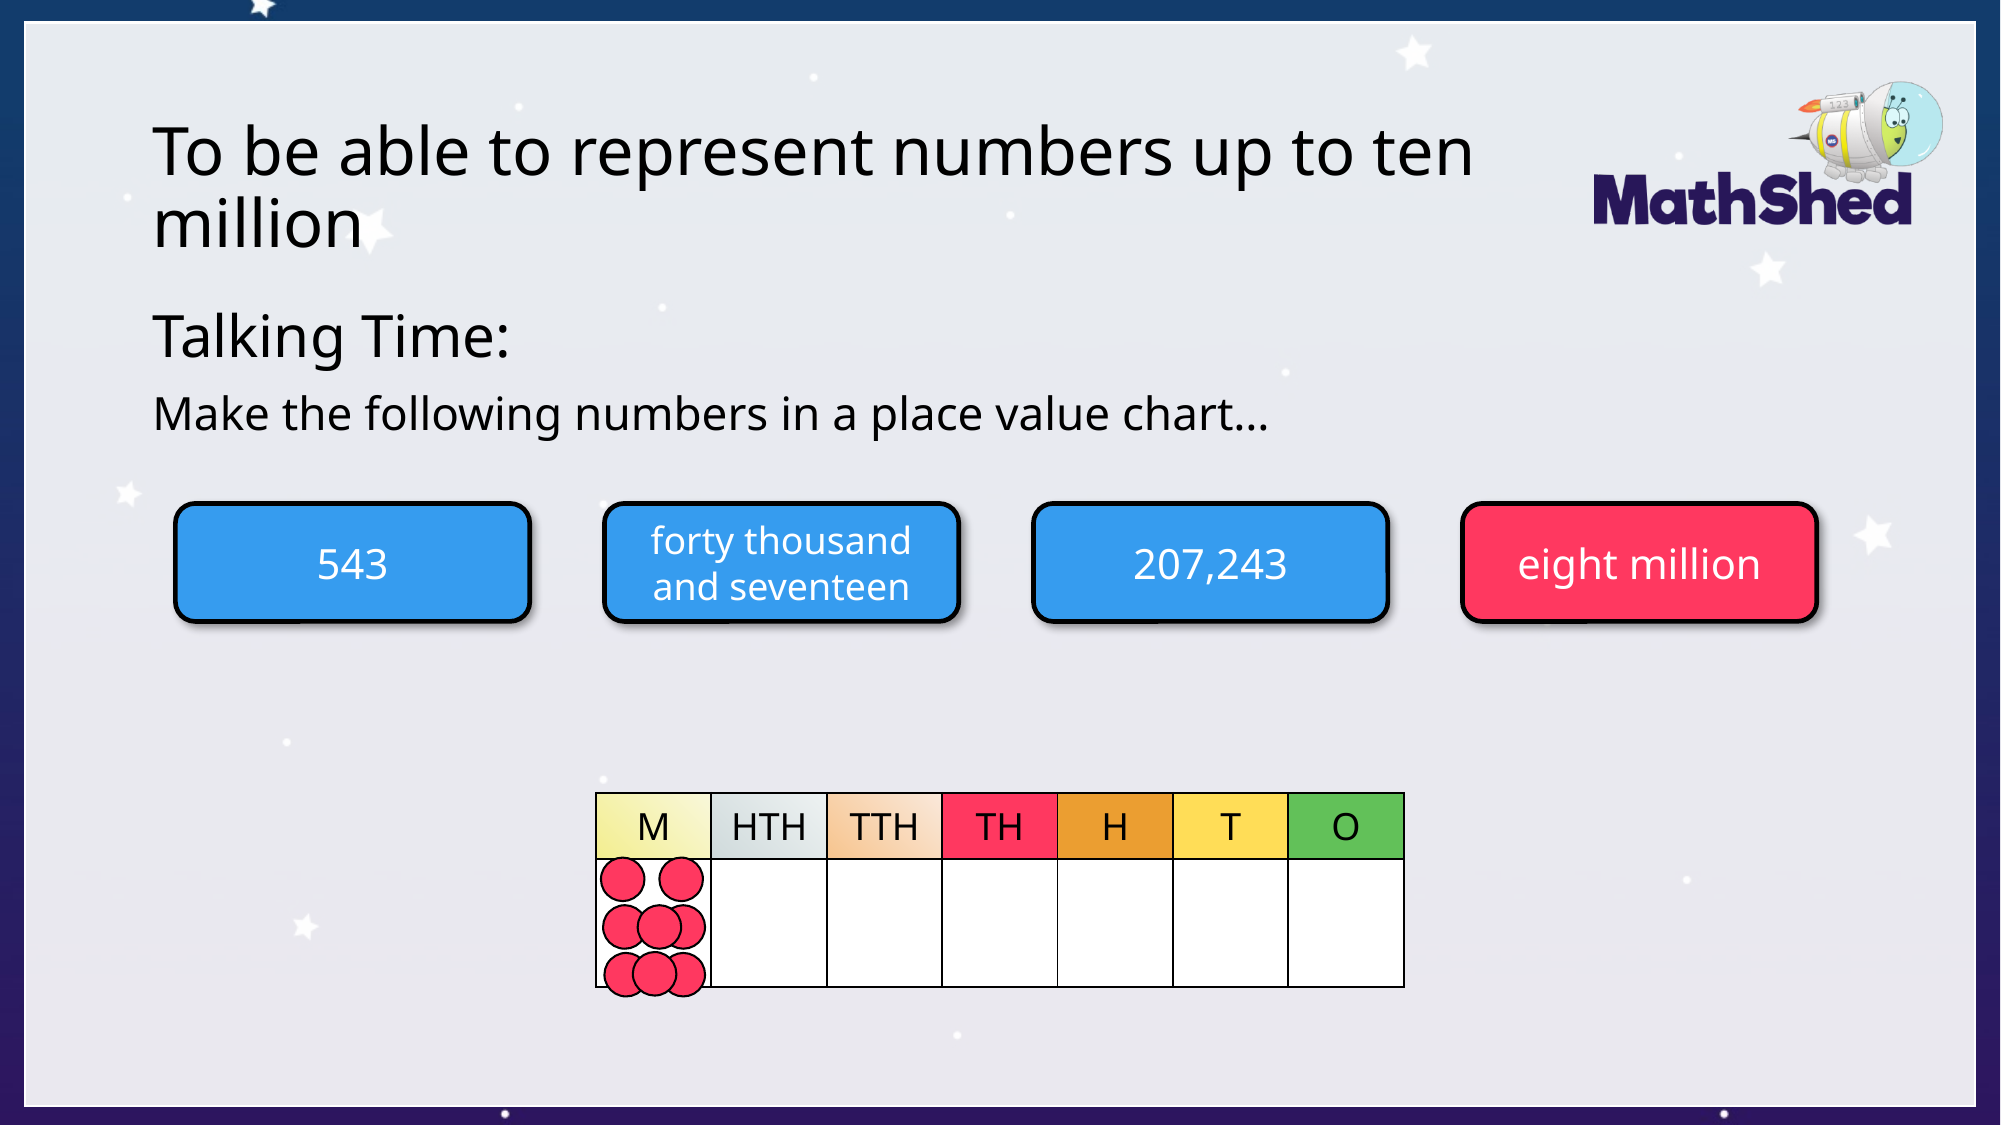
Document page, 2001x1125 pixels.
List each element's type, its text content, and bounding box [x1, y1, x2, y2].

table_header TTH [828, 794, 941, 858]
text_box [658, 856, 704, 903]
table_header H [1058, 794, 1172, 858]
text_box [669, 951, 707, 998]
text_box [599, 856, 646, 903]
table_cell [597, 860, 710, 986]
table_cell [1058, 860, 1172, 986]
table_cell [1174, 860, 1287, 986]
text_box 543 [174, 502, 531, 623]
table_cell [1289, 860, 1403, 986]
table_header TH [943, 794, 1057, 858]
table_header HTH [712, 794, 826, 858]
text_box eight million [1461, 502, 1818, 623]
title To be able to represent numbers up to ten million [137, 81, 1578, 299]
text_box forty thousand and seventeen [603, 502, 960, 623]
text_box [602, 904, 642, 950]
table_header T [1174, 794, 1287, 858]
text_box [672, 904, 707, 950]
text_box [603, 951, 641, 998]
text_box [636, 904, 683, 950]
table_header M [597, 794, 710, 858]
table_header O [1289, 794, 1403, 858]
picture [0, 0, 2001, 1125]
text_box [631, 950, 678, 997]
table_cell [828, 860, 941, 986]
list Talking Time: Make the following numbers in a place value chart… [137, 299, 1863, 1014]
table_cell [943, 860, 1057, 986]
table_cell [712, 860, 826, 986]
text_box 207,243 [1032, 502, 1389, 623]
